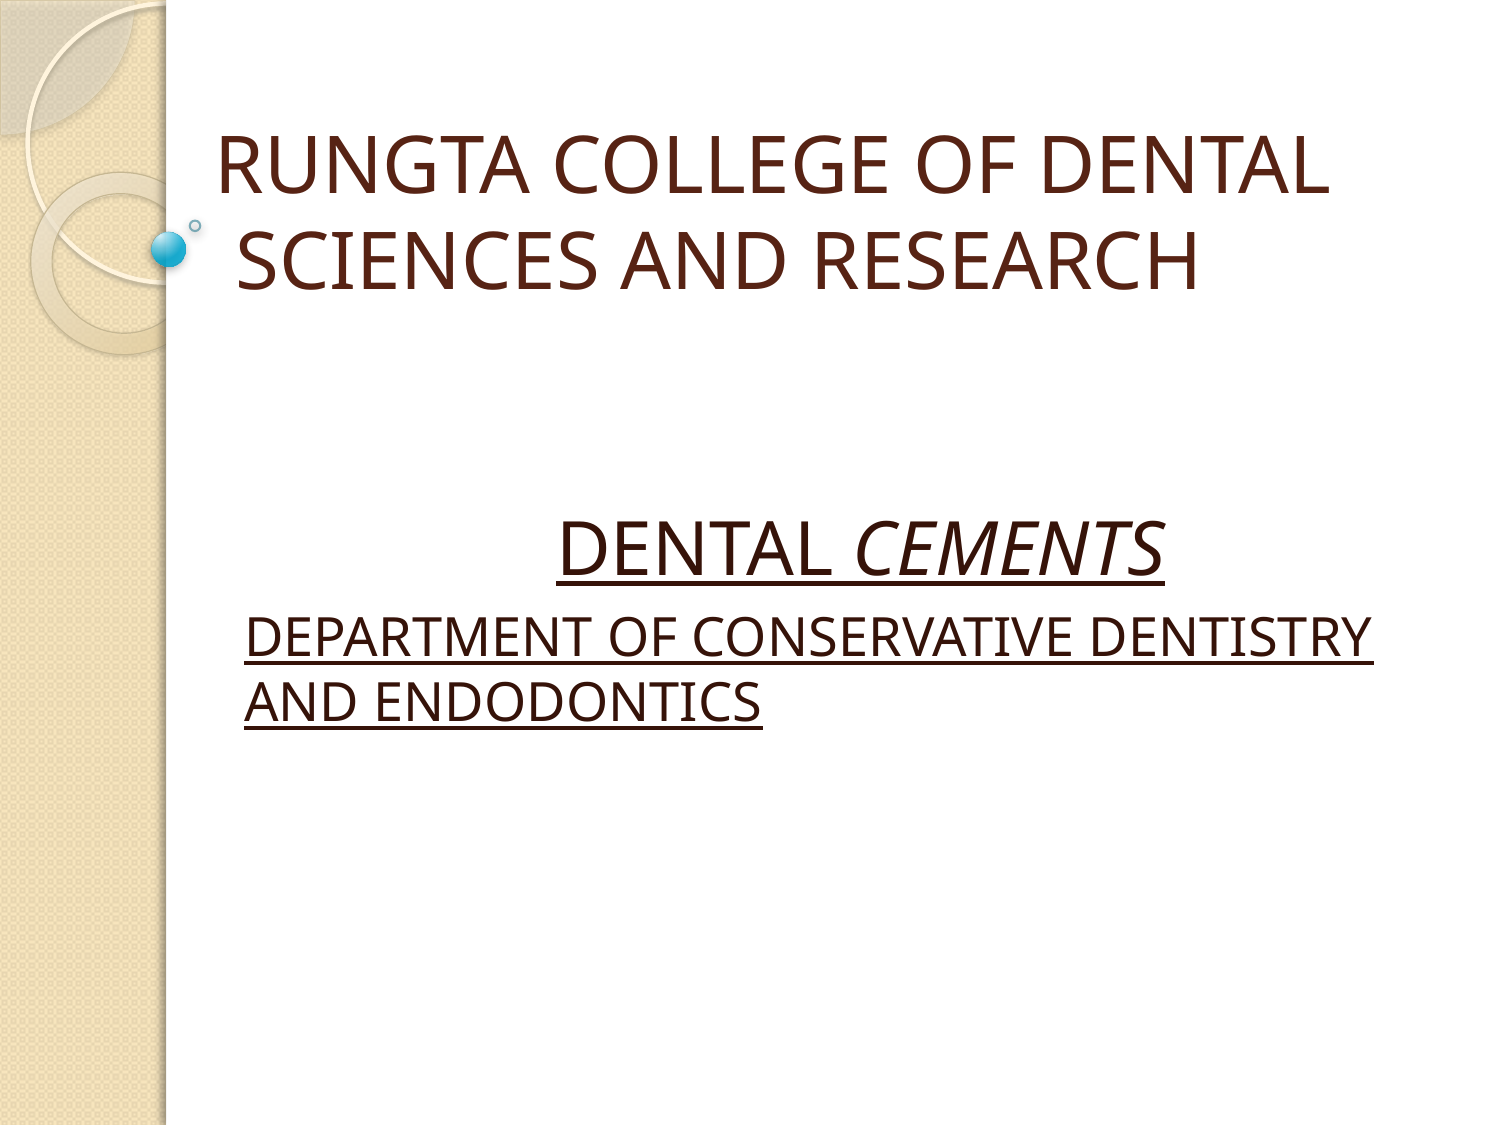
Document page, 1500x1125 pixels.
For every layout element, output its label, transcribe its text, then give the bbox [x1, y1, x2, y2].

subtitle DENTAL CEMENTS DEPARTMENT OF CONSERVATIVE DENTISTRY AND ENDODONTICS [225, 500, 1440, 788]
title RUNGTA COLLEGE OF DENTAL SCIENCES AND RESEARCH [200, 37, 1450, 313]
